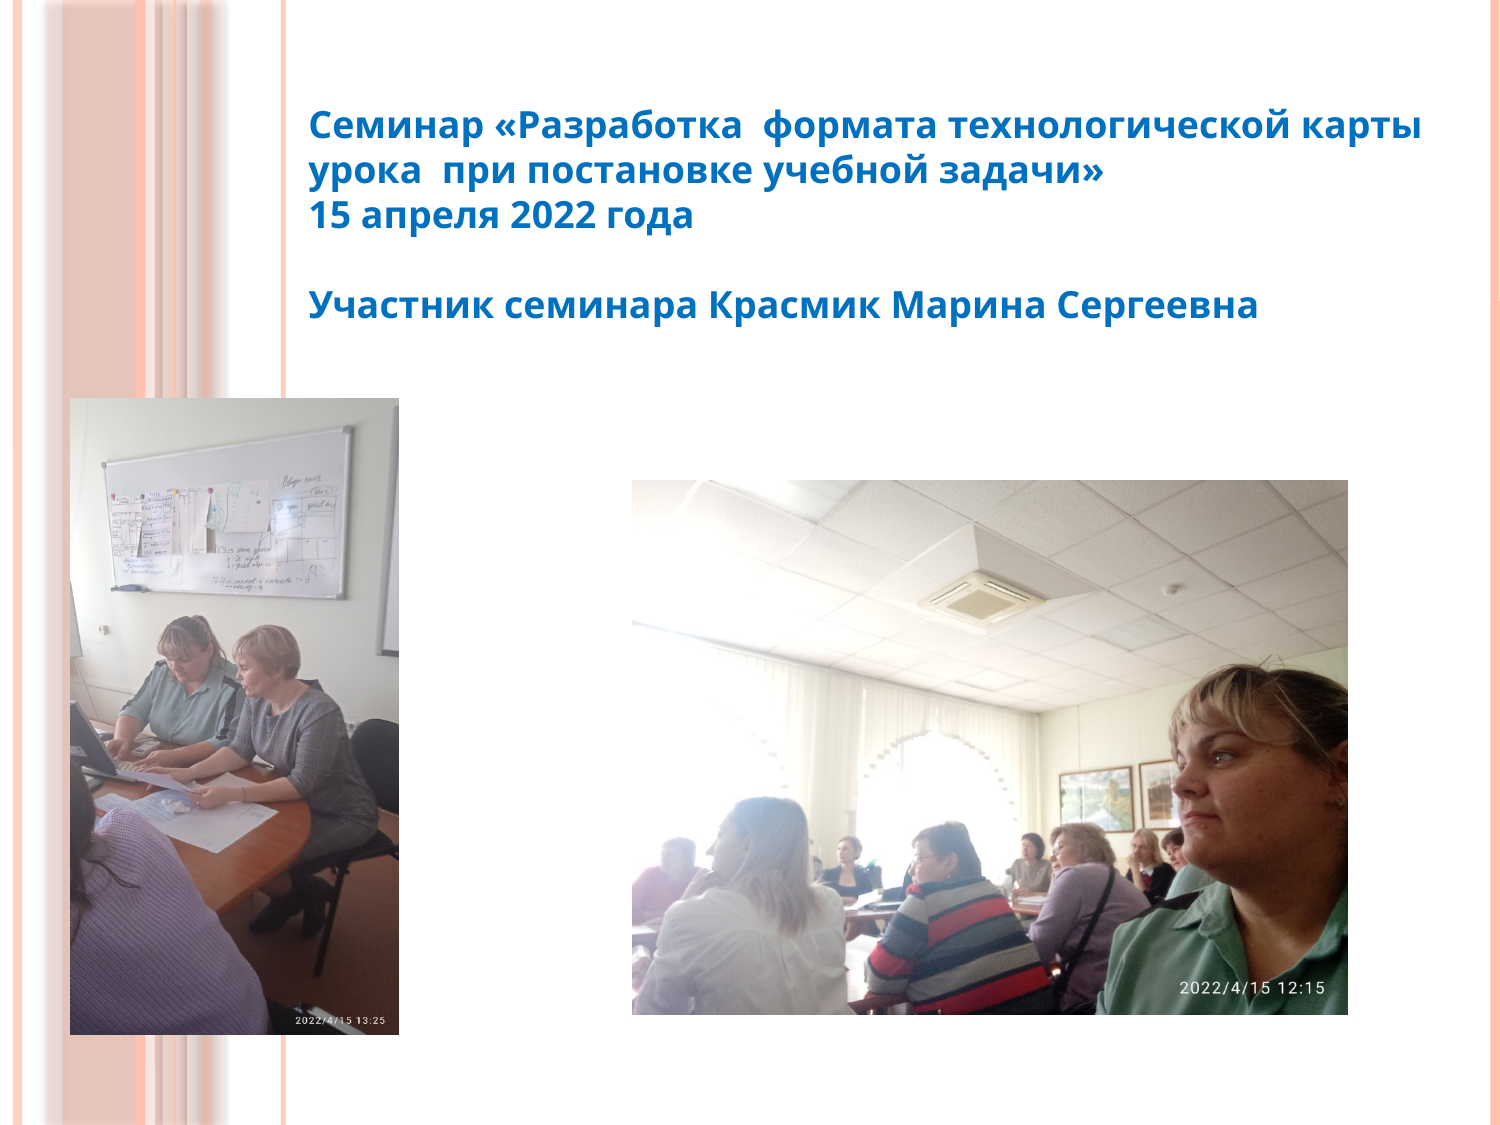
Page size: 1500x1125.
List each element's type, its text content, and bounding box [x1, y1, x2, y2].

picture [69, 397, 399, 1036]
picture [632, 479, 1349, 1015]
text_box Семинар «Разработка формата технологической карты урока при постановке учебной задачи» 15 апреля 2022 года Участник семинара Красмик Марина Сергеевна [293, 93, 1449, 334]
